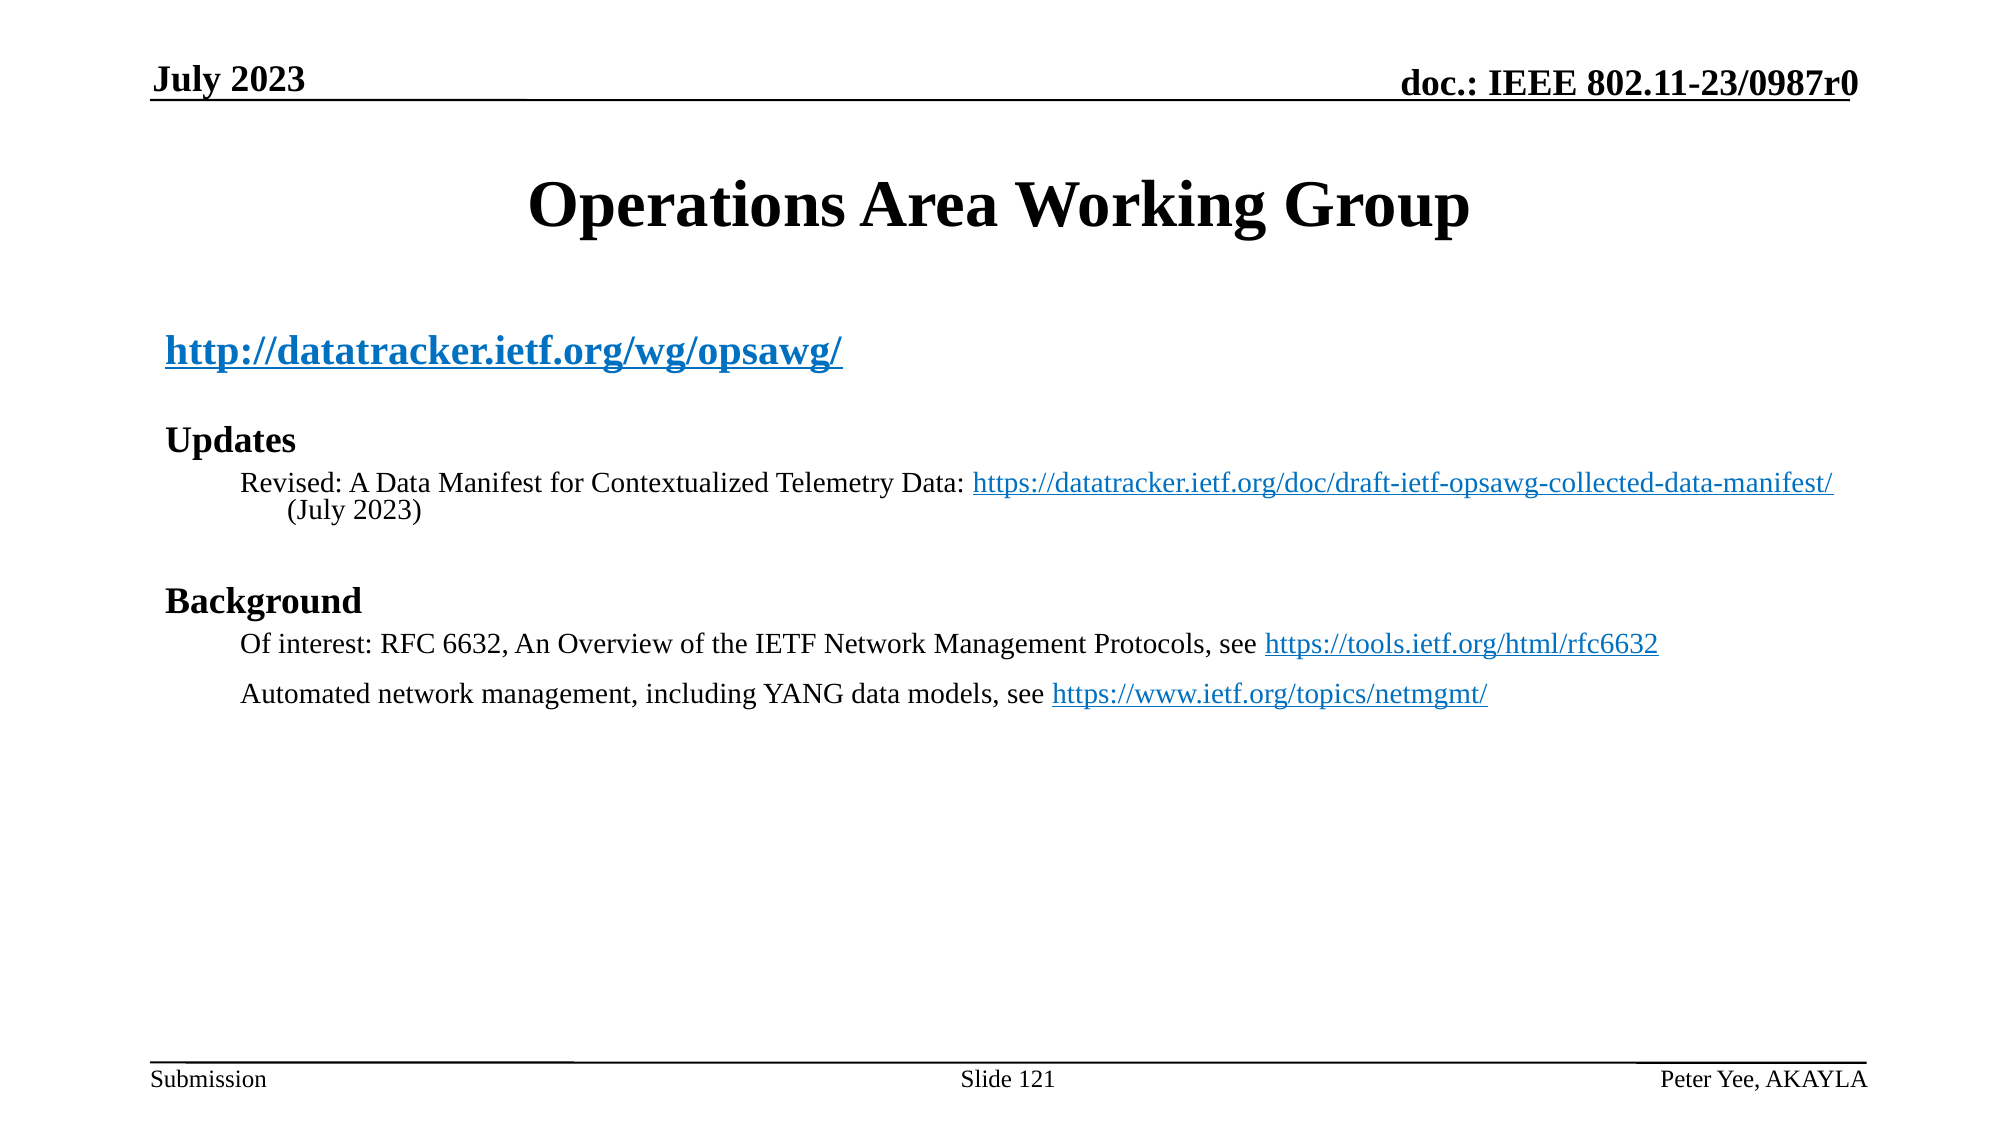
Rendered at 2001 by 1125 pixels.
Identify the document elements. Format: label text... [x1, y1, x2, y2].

slide_number Slide 121 [950, 1061, 1067, 1123]
title Operations Area Working Group [149, 112, 1850, 288]
list http://datatracker.ietf.org/wg/opsawg/ Updates Revised: A Data Manifest for Contextualized Telemetry Data: https://datatracker.ietf.org/doc/draft-ietf-opsawg-collected-data-manifest/ (July 2023) Background Of interest: RFC 6632, An Overview of the IETF Network Management Protocols, see https://tools.ietf.org/html/rfc6632 Automated network management, including YANG data models, see https://www.ietf.org/topics/netmgmt/ [149, 324, 1850, 1000]
footer Peter Yee, AKAYLA [1171, 1061, 1869, 1093]
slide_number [152, 54, 563, 100]
